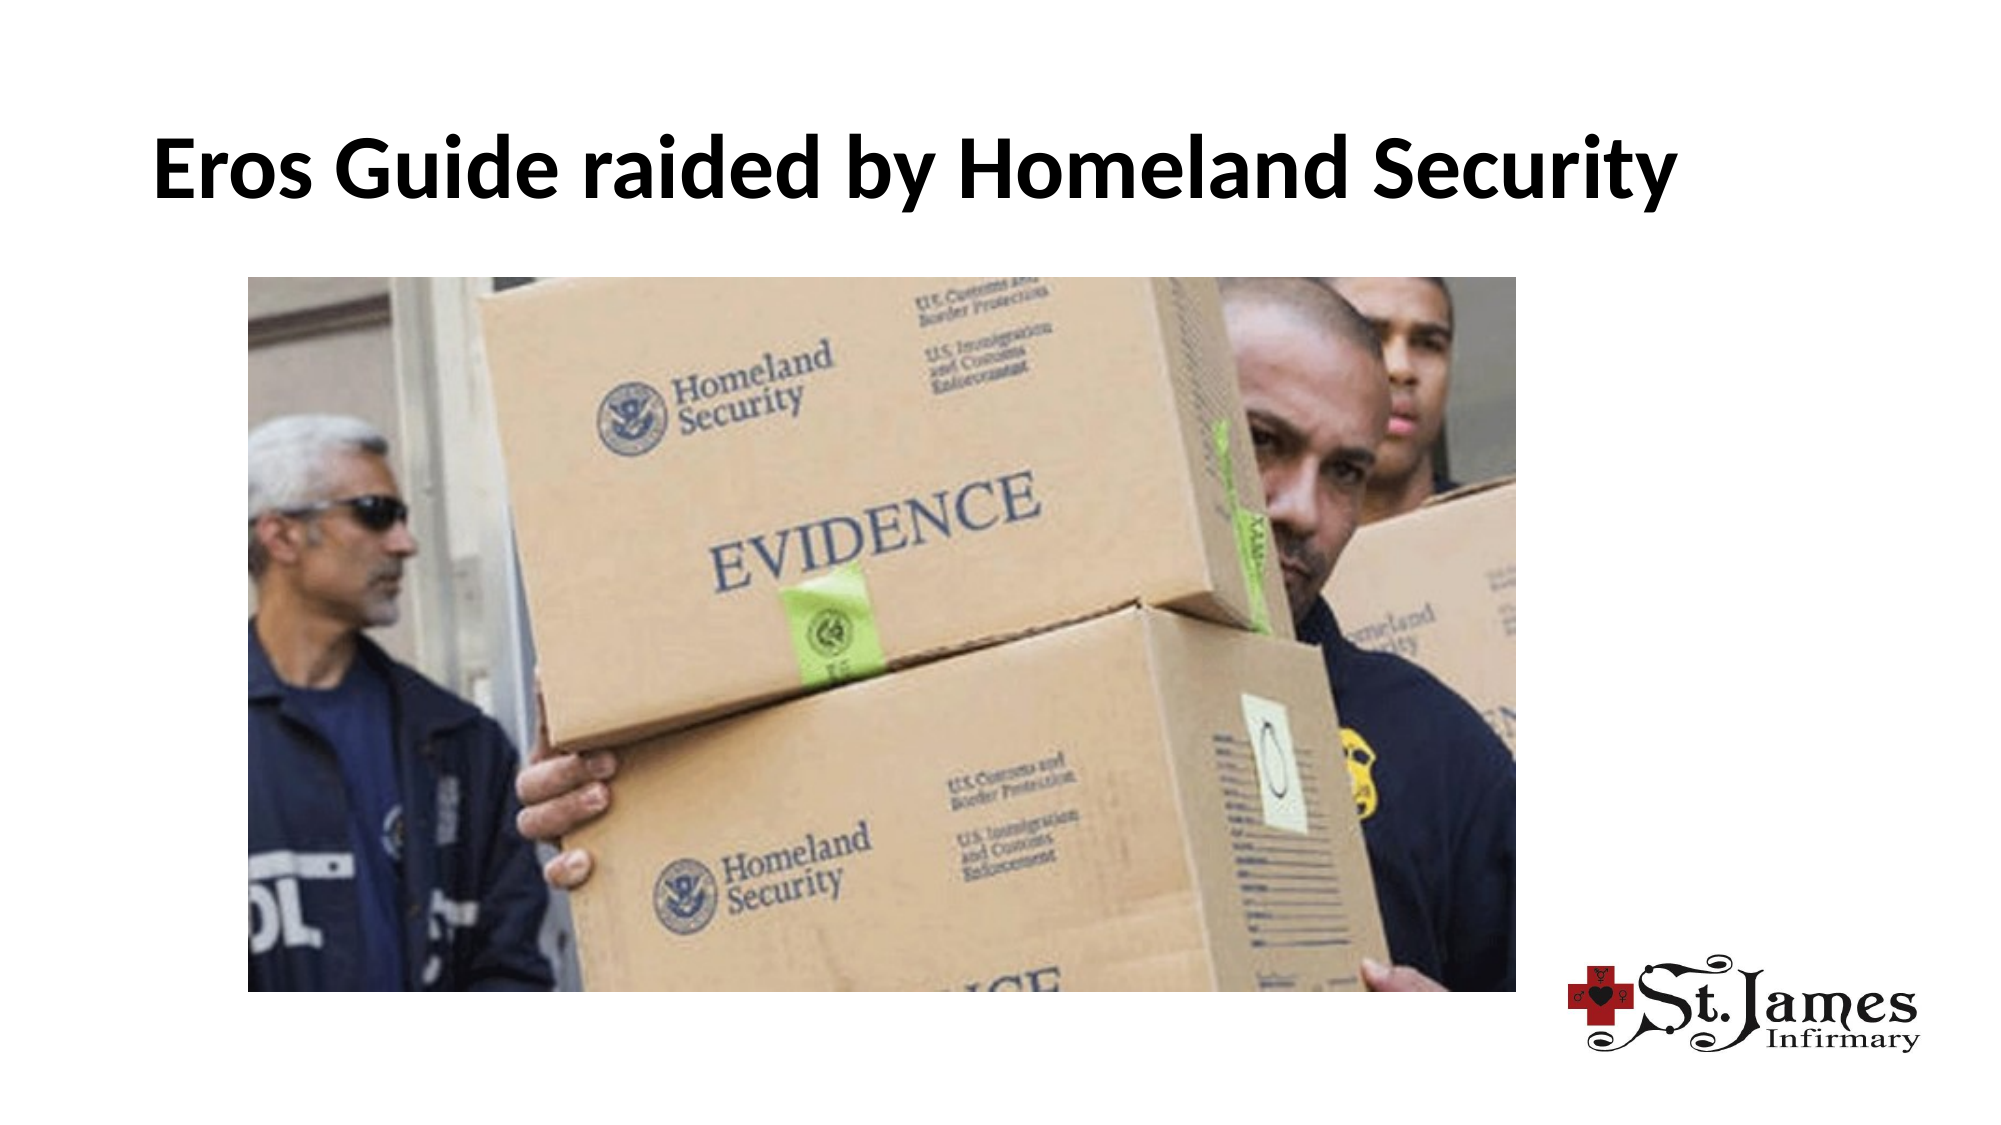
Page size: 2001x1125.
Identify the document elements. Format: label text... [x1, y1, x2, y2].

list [247, 277, 1516, 992]
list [1557, 953, 1927, 1057]
title Eros Guide raided by Homeland Security [137, 59, 1863, 278]
